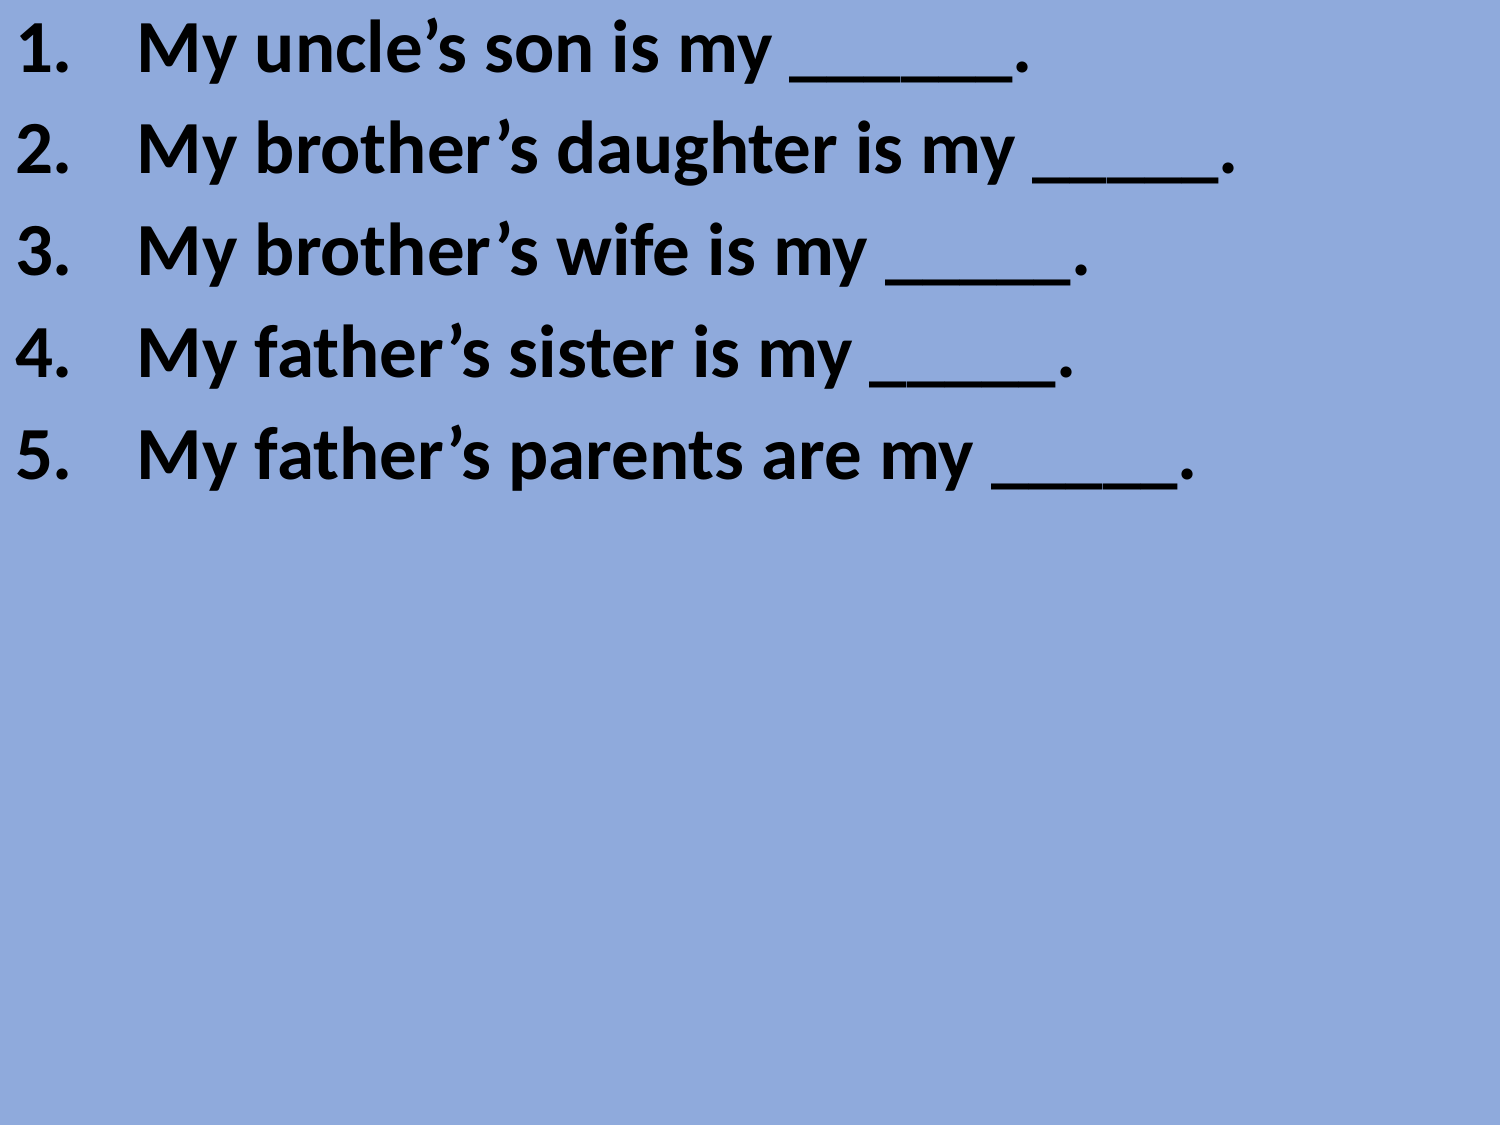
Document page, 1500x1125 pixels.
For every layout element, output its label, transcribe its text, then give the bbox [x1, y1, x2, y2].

list My uncle’s son is my ______. My brother’s daughter is my _____. My brother’s wife is my _____. My father’s sister is my _____. My father’s parents are my _____. [0, 0, 1500, 1014]
